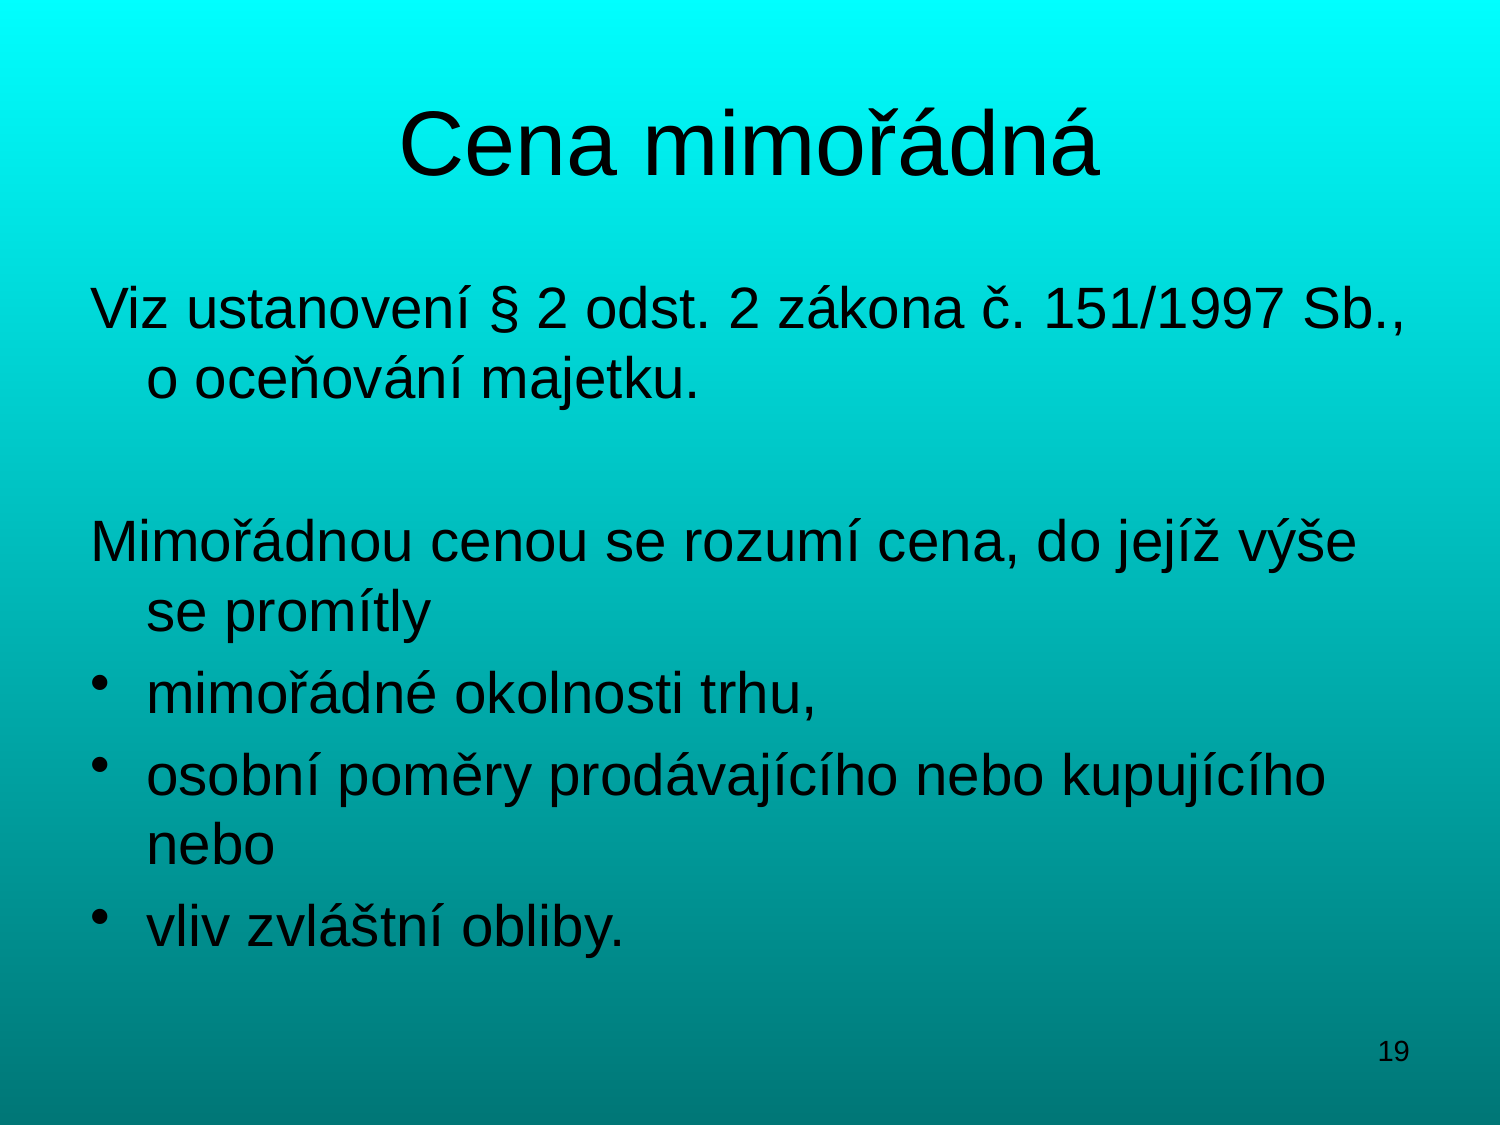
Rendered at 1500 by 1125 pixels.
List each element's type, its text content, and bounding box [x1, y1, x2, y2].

slide_number 19 [1074, 1024, 1425, 1103]
list Viz ustanovení § 2 odst. 2 zákona č. 151/1997 Sb., o oceňování majetku. Mimořádnou cenou se rozumí cena, do jejíž výše se promítly mimořádné okolnosti trhu, osobní poměry prodávajícího nebo kupujícího nebo vliv zvláštní obliby. [74, 262, 1426, 1006]
title Cena mimořádná [74, 44, 1426, 233]
